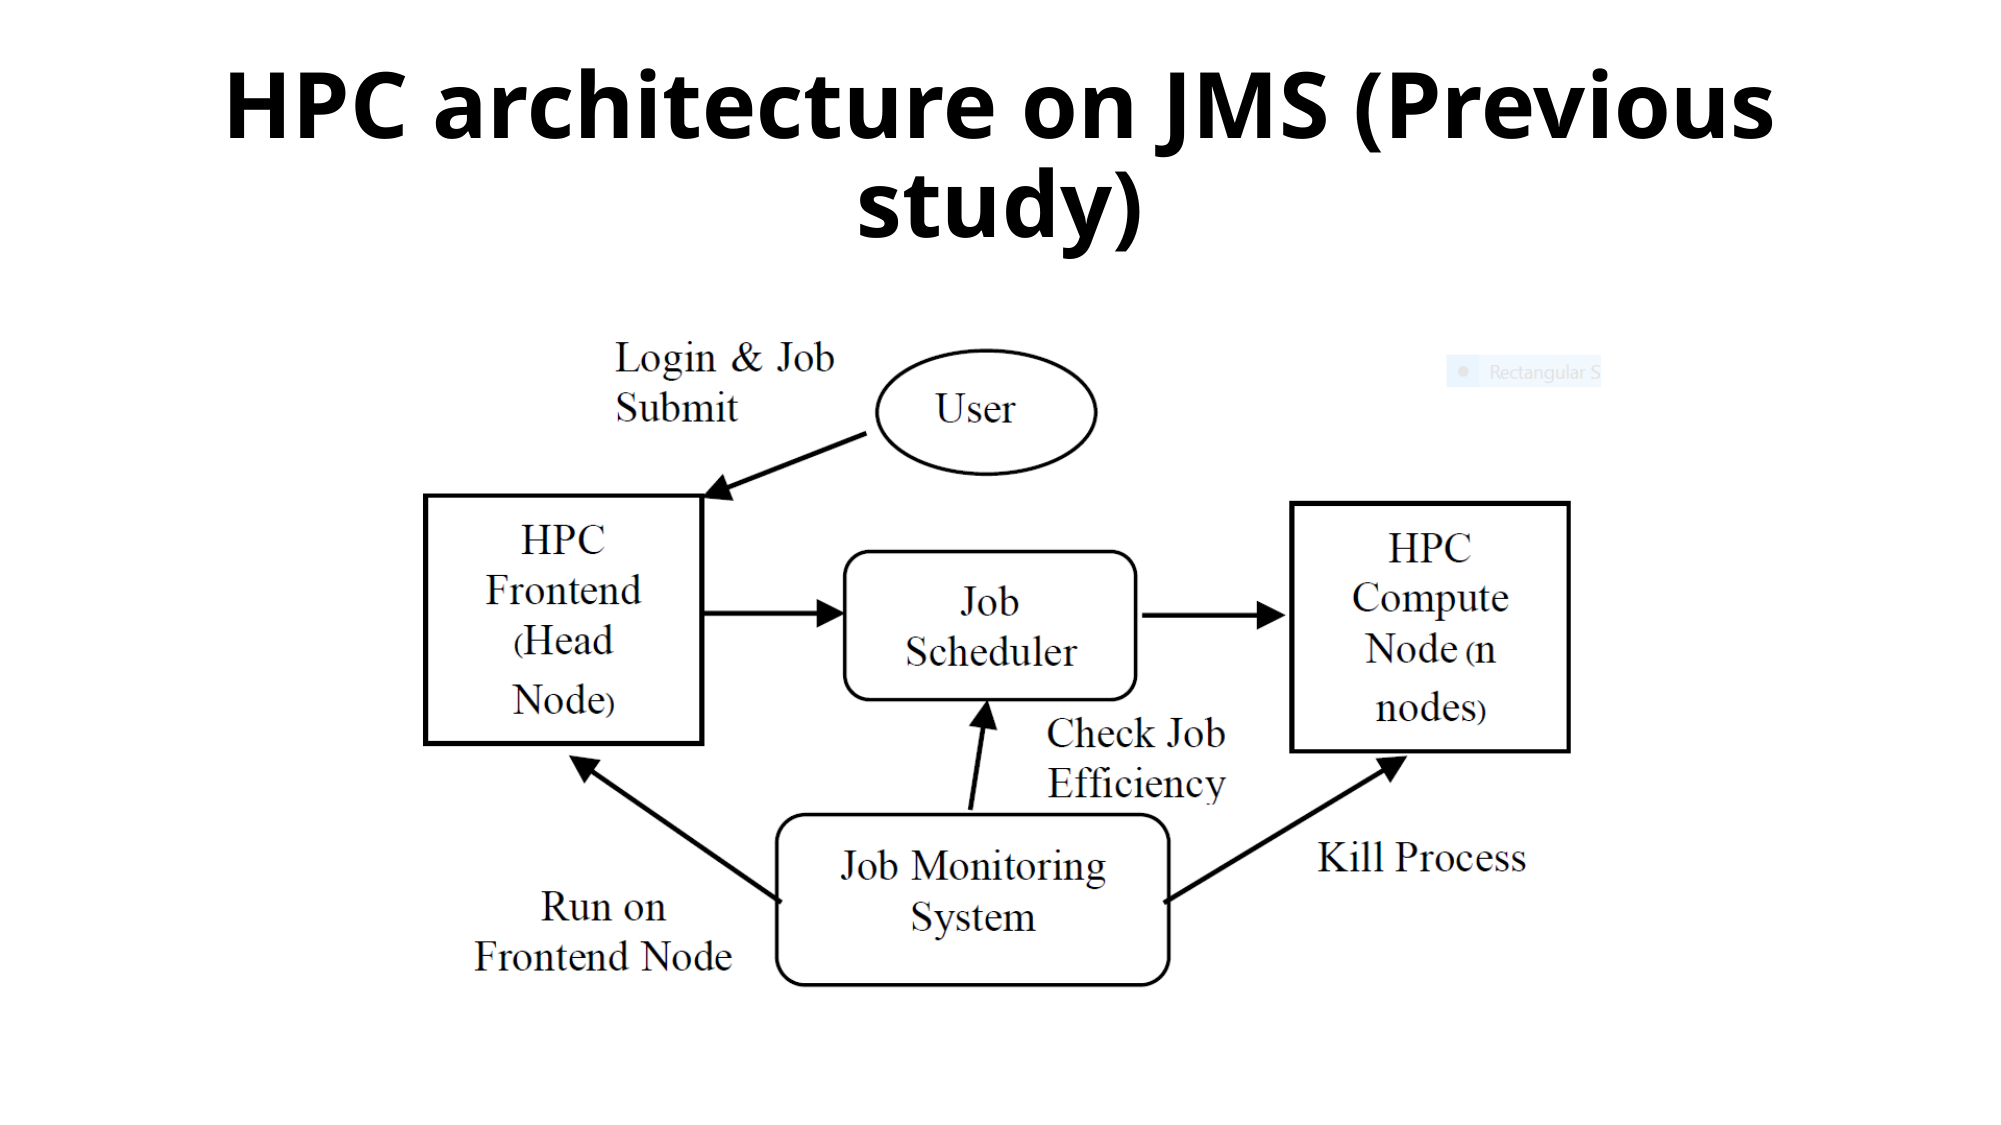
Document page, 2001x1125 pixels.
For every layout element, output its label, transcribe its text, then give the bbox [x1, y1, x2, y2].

picture [398, 314, 1601, 1005]
title HPC architecture on JMS (Previous study) [137, 50, 1863, 268]
